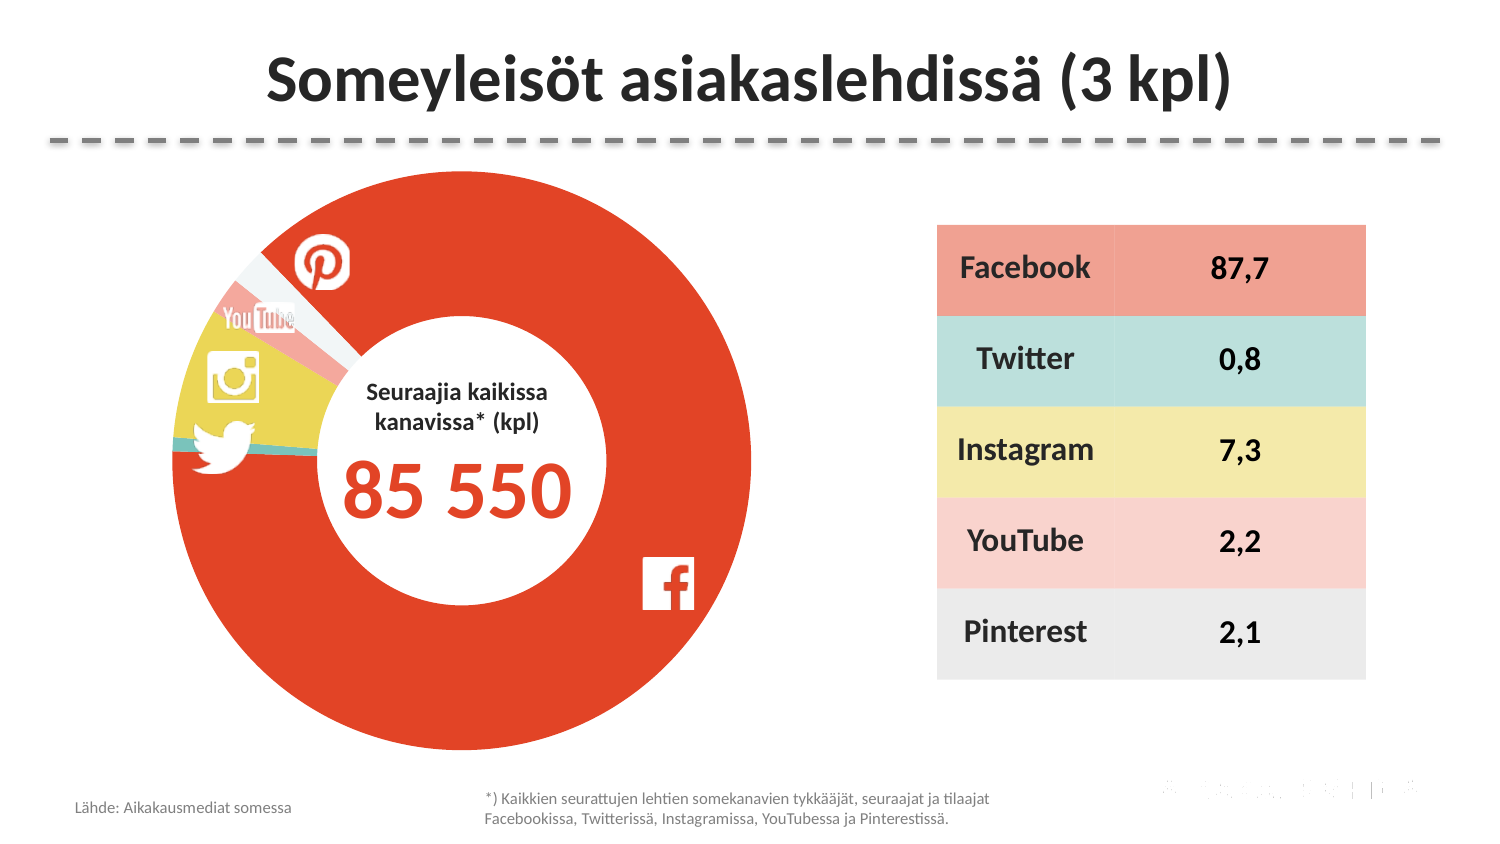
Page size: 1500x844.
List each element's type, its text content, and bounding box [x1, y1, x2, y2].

picture [191, 421, 255, 474]
table_cell 2,2 [1114, 498, 1366, 589]
title Someyleisöt asiakaslehdissä (3 kpl) [27, 0, 1473, 150]
chart [140, 152, 775, 778]
table_cell YouTube [937, 498, 1114, 589]
table_cell 2,1 [1114, 589, 1366, 680]
picture [222, 302, 295, 333]
table_cell 7,3 [1114, 407, 1366, 498]
picture [294, 234, 350, 290]
table_cell Twitter [937, 316, 1114, 407]
table_cell Instagram [937, 407, 1114, 498]
table_header Facebook [937, 225, 1114, 316]
picture [642, 557, 695, 610]
text_box *) Kaikkien seurattujen lehtien somekanavien tykkääjät, seuraajat ja tilaajat Facebookissa, Twitterissä, Instagramissa, YouTubessa ja Pinterestissä. [469, 780, 1051, 836]
picture [207, 351, 260, 404]
table_header 87,7 [1114, 225, 1366, 316]
table_cell 0,8 [1114, 316, 1366, 407]
text_box Lähde: Aikakausmediat somessa [60, 789, 308, 825]
table_cell Pinterest [937, 589, 1114, 680]
